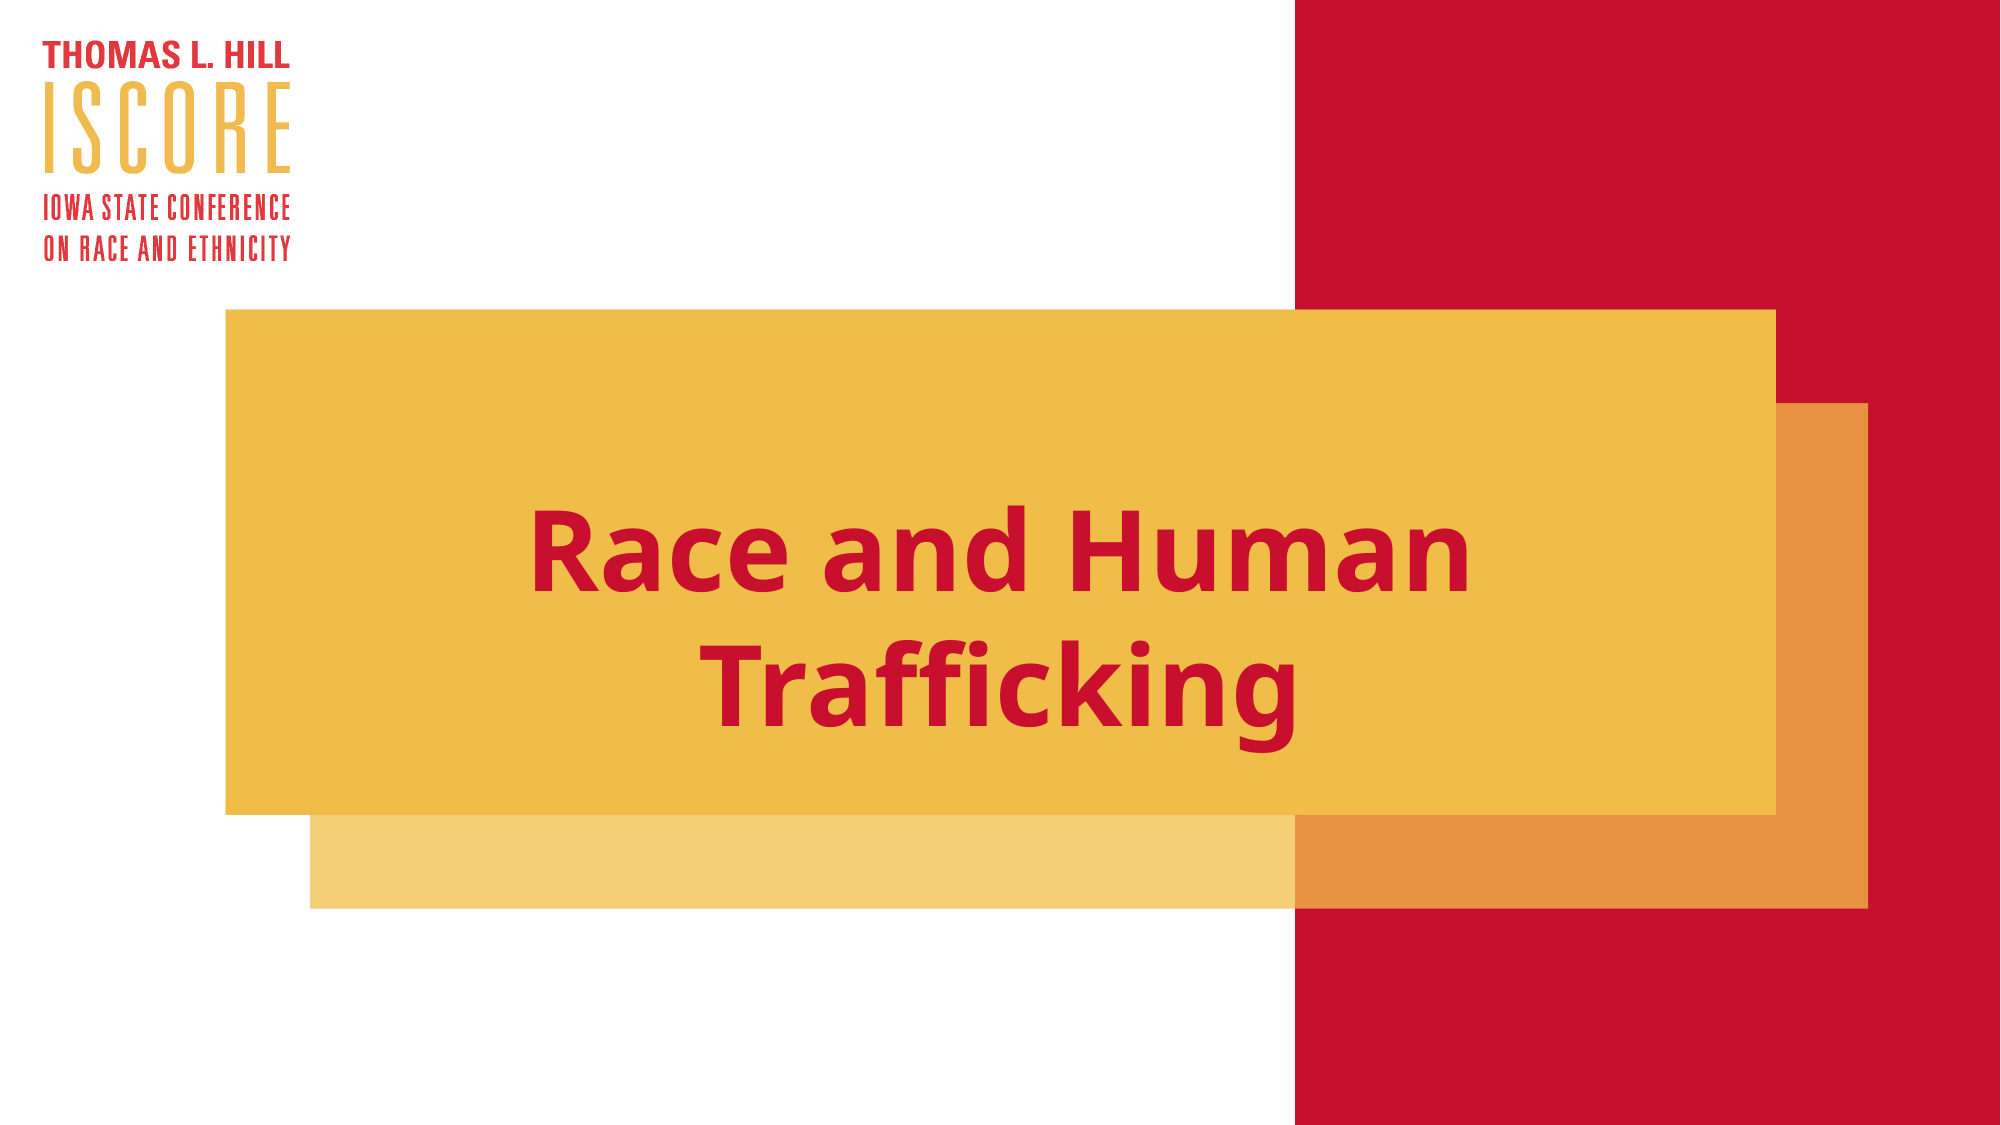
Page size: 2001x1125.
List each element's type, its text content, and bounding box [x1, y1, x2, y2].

text_box Race and Human Trafficking [224, 471, 1777, 757]
picture [0, 0, 2001, 1125]
